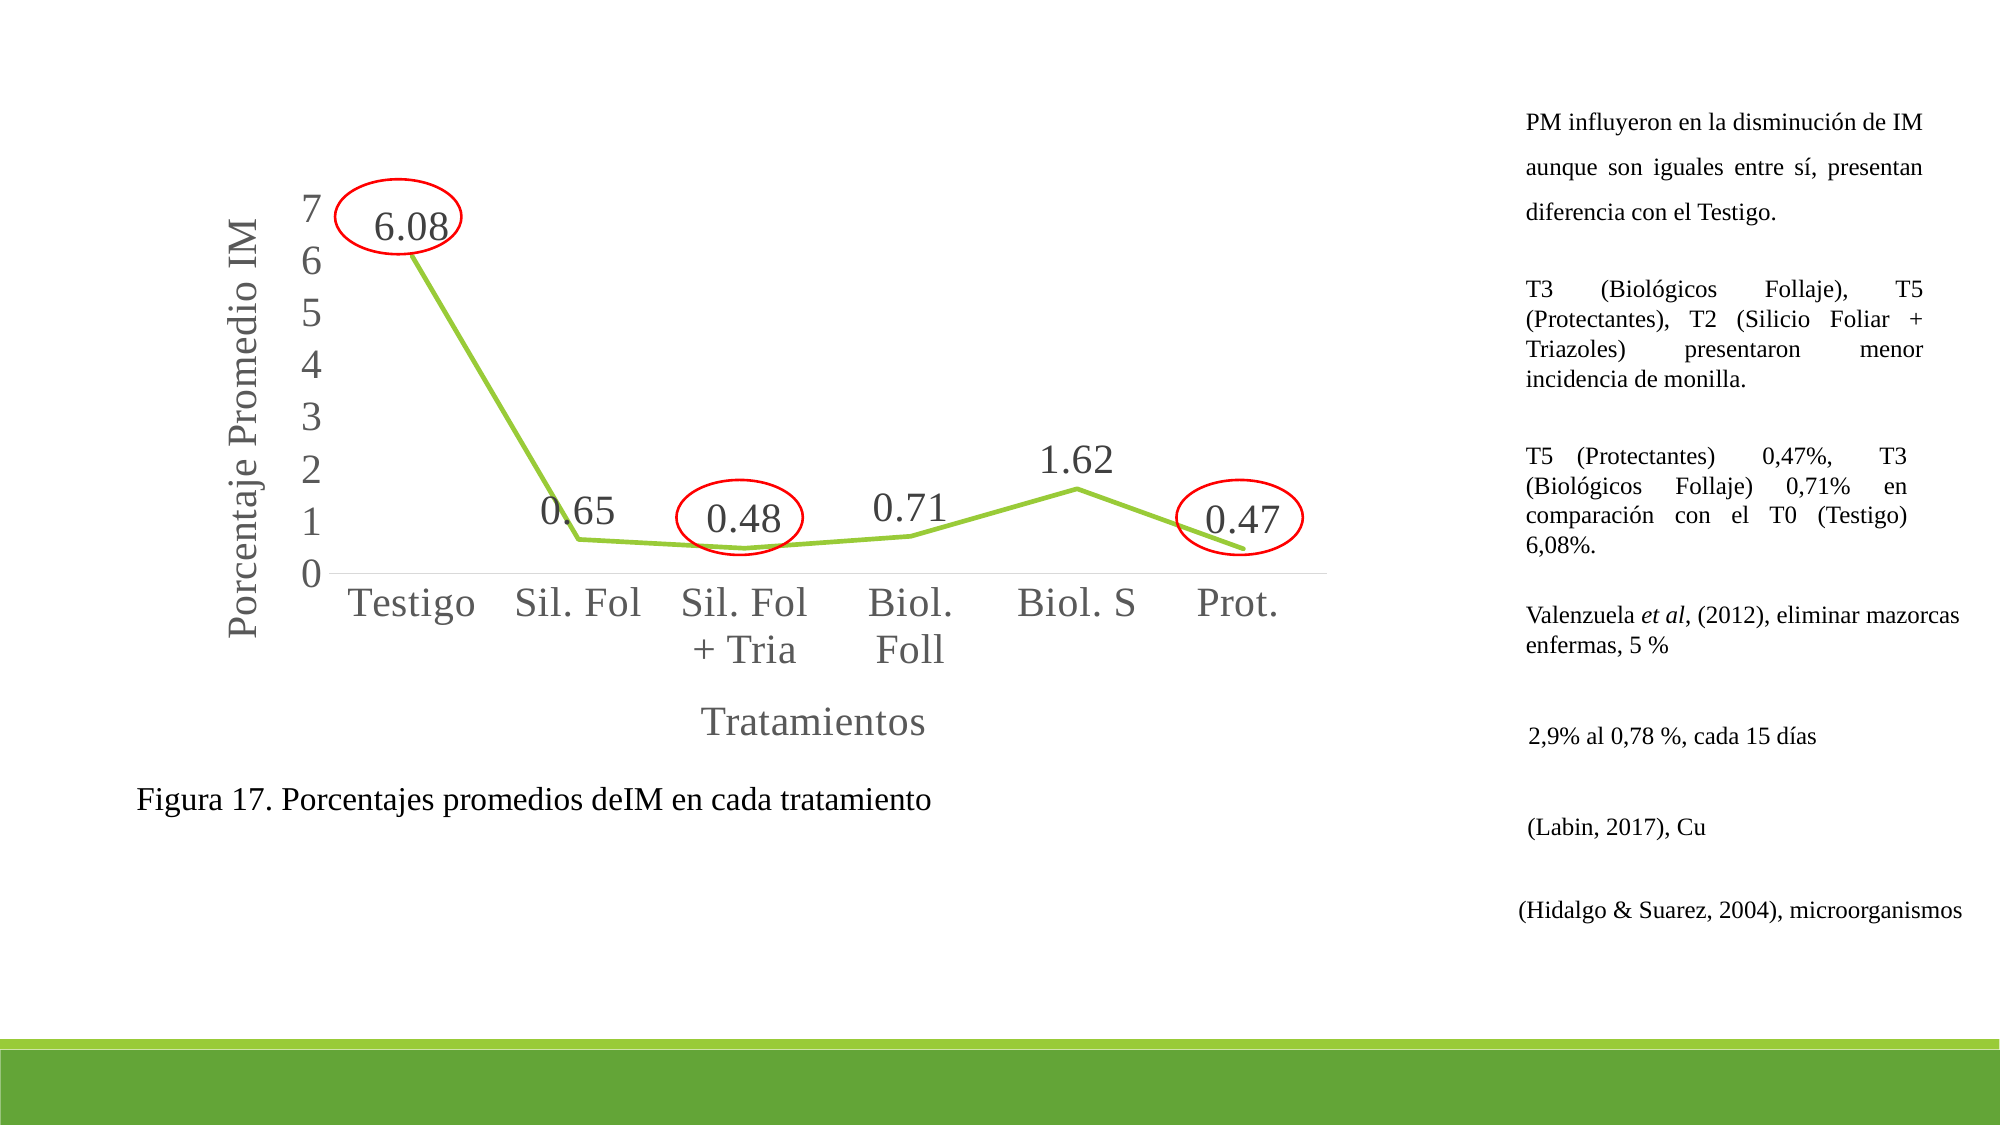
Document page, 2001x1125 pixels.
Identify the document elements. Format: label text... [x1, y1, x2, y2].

text_box 2,9% al 0,78 %, cada 15 días [1513, 712, 1845, 757]
text_box Figura 17. Porcentajes promedios deIM en cada tratamiento [121, 749, 1358, 825]
text_box (Labin, 2017), Cu [1512, 802, 1728, 848]
text_box PM influyeron en la disminución de IM aunque son iguales entre sí, presentan diferencia con el Testigo. [1511, 83, 1939, 233]
text_box T5 (Protectantes) 0,47%, T3 (Biológicos Follaje) 0,71% en comparación con el T0 (Testigo) 6,08%. [1511, 431, 1923, 567]
text_box (Hidalgo & Suarez, 2004), microorganismos [1503, 885, 1981, 931]
chart [178, 171, 1351, 783]
text_box Valenzuela et al, (2012), eliminar mazorcas enfermas, 5 % [1511, 590, 1981, 666]
text_box T3 (Biológicos Follaje), T5 (Protectantes), T2 (Silicio Foliar + Triazoles) presentaron menor incidencia de monilla. [1511, 265, 1939, 400]
